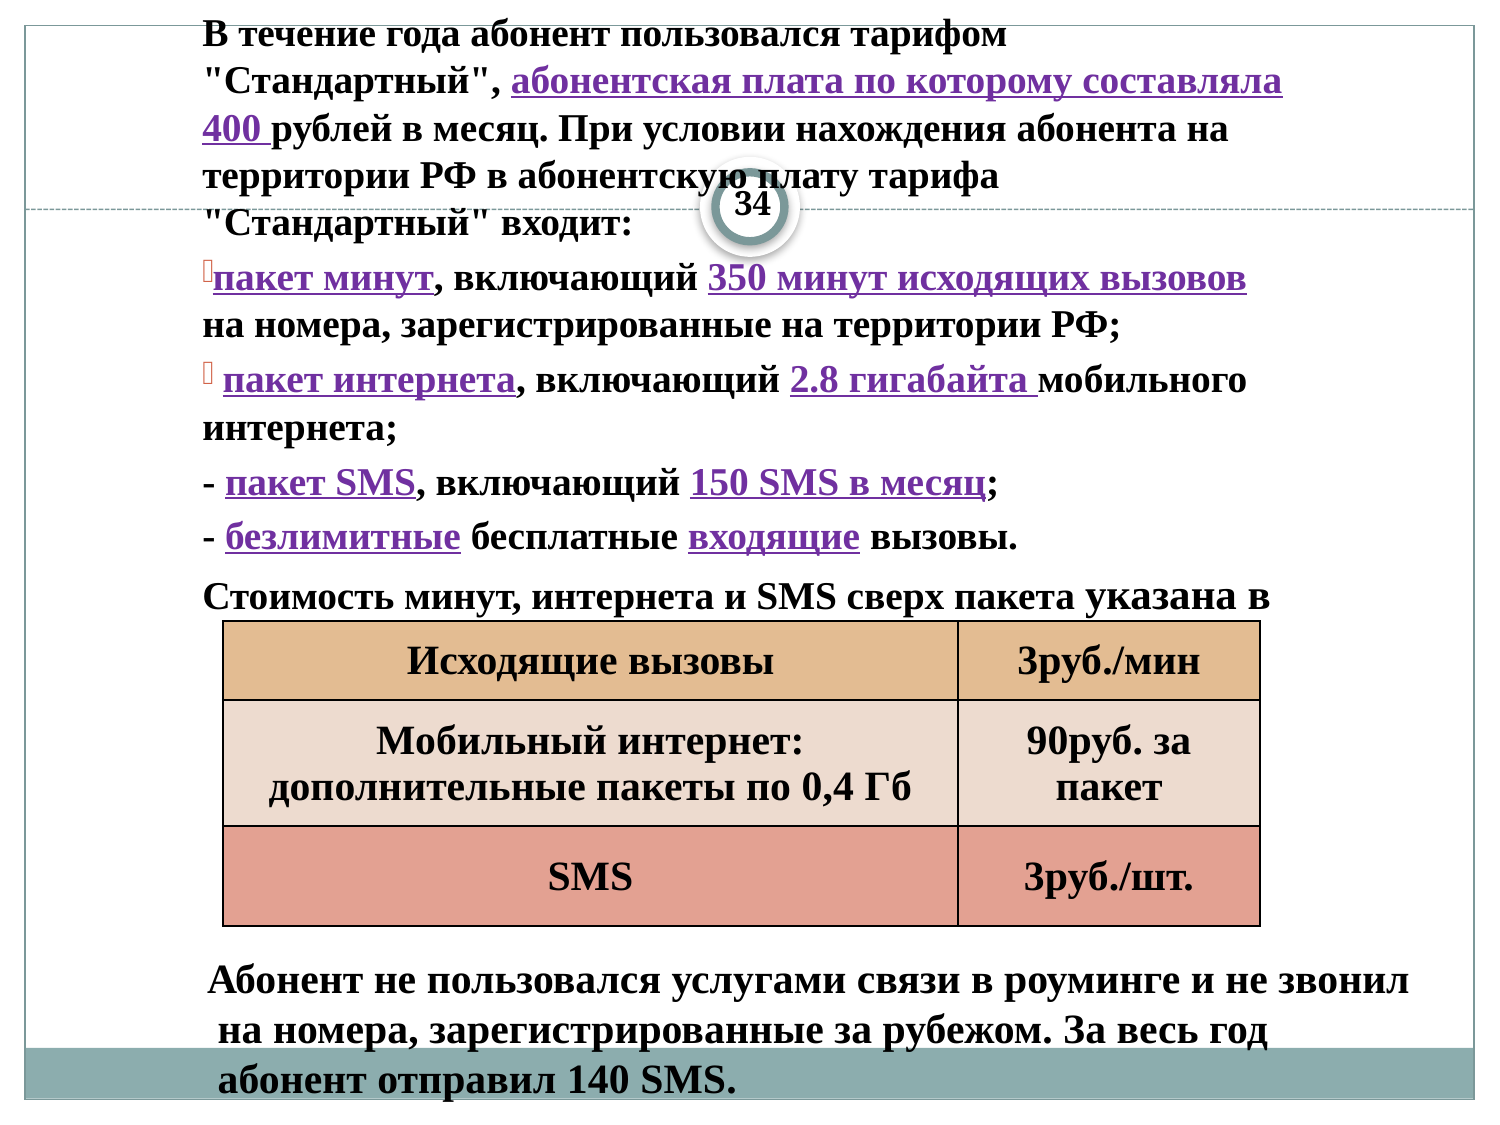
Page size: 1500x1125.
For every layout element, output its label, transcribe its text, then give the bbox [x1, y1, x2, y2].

text_box Абонент не пользовался услугами связи в роуминге и не звонил на номера, зарегистрированные за рубежом. За весь год абонент отправил 140 SMS. [192, 943, 1426, 1109]
table_header 3руб./мин [959, 622, 1259, 699]
list В течение года абонент пользовался тарифом "Стандартный", абонентская плата по которому составляла 400 рублей в месяц. При условии нахождения абонента на территории РФ в абонентскую плату тарифа "Стандартный" входит: пакет минут, включающий 350 минут исходящих вызовов на номера, зарегистрированные на территории РФ; пакет интернета, включающий 2.8 гигабайта мобильного интернета; - пакет SMS, включающий 150 SMS в месяц; - безлимитные бесплатные входящие вызовы. Стоимость минут, интернета и SMS сверх пакета указана в таблице [187, 0, 1313, 692]
table_cell 90руб. за пакет [959, 701, 1259, 825]
slide_number 34 [715, 168, 791, 241]
table_header Исходящие вызовы [224, 622, 957, 699]
table_cell Мобильный интернет: дополнительные пакеты по 0,4 Гб [224, 701, 957, 825]
table_cell SMS [224, 827, 957, 925]
table_cell 3руб./шт. [959, 827, 1259, 925]
